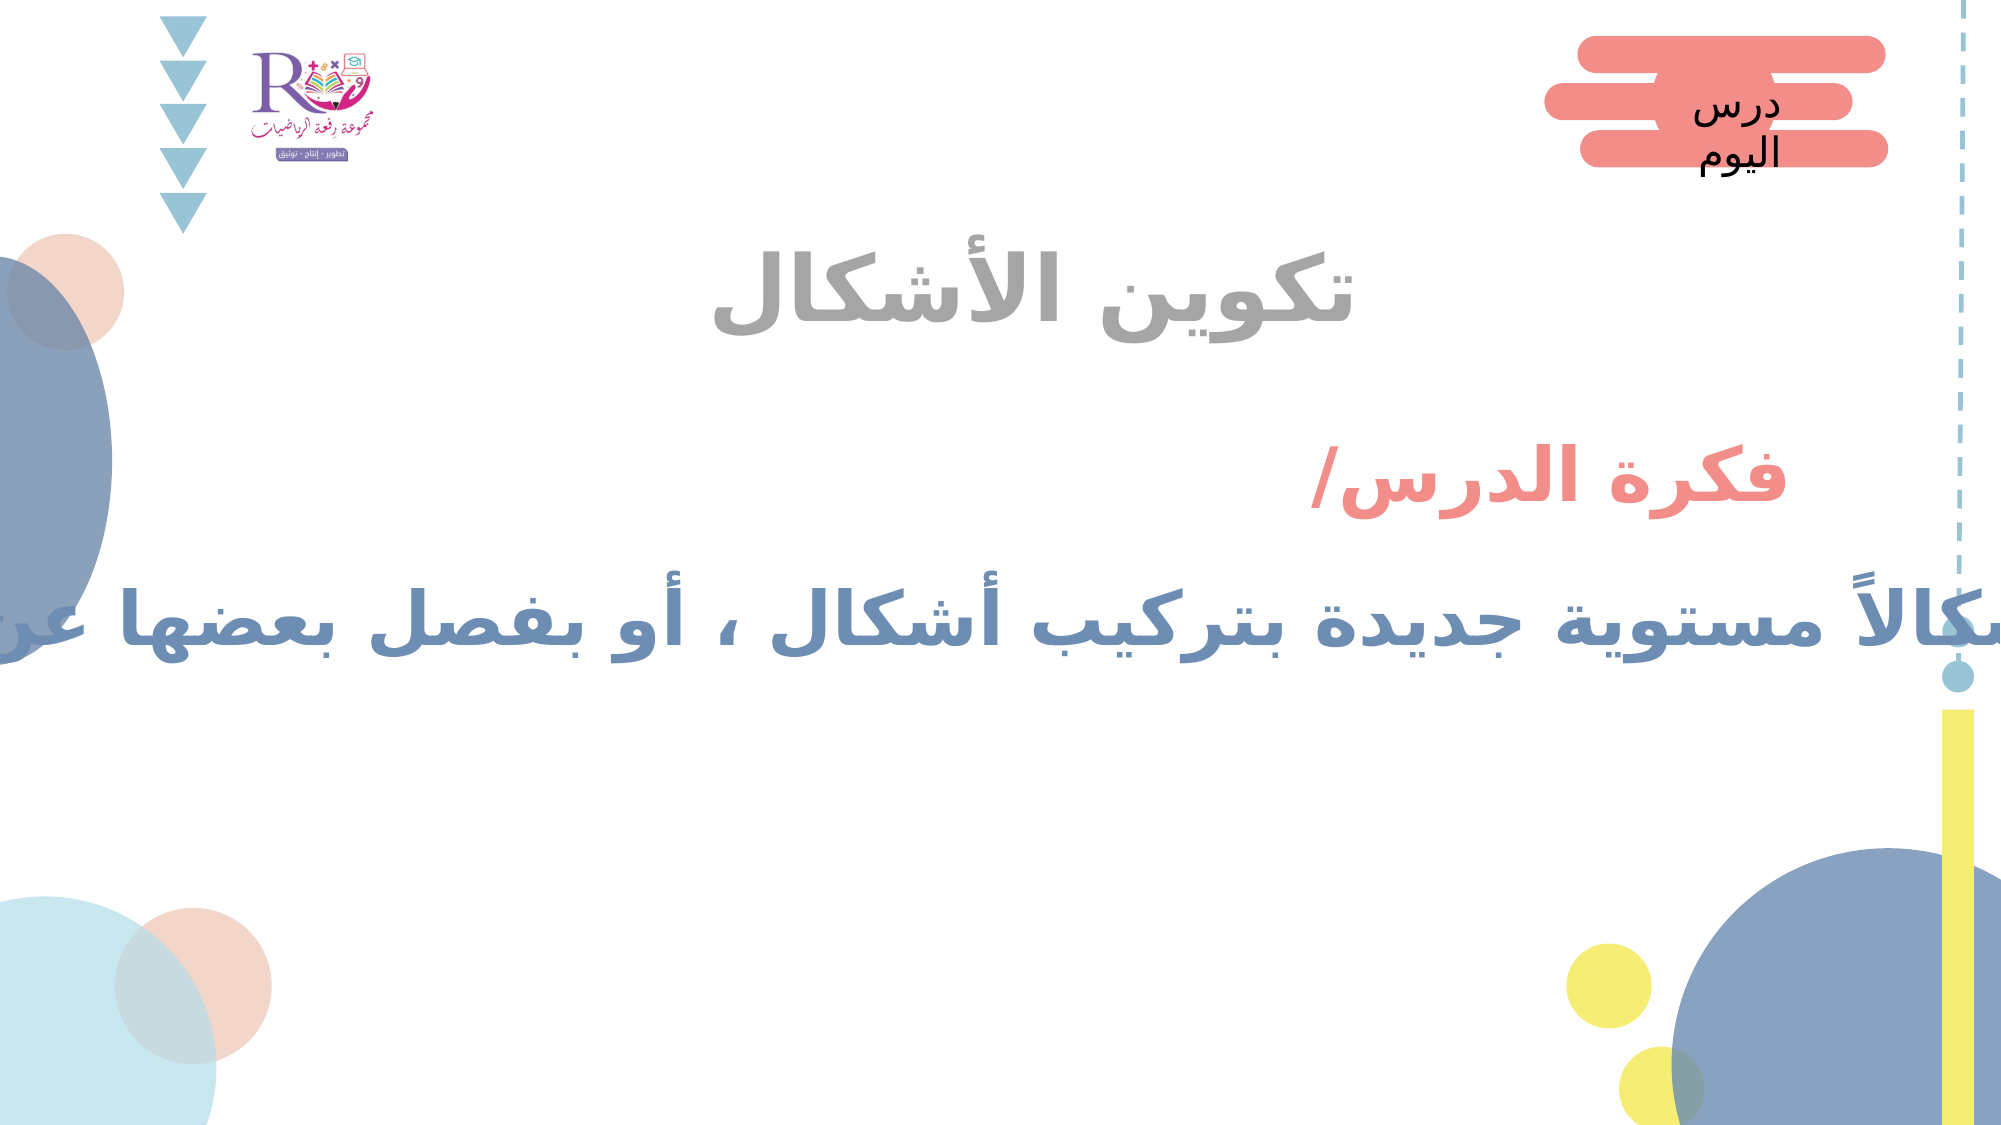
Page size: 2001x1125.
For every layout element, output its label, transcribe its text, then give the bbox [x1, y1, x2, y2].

text_box تكوين الأشكال [661, 221, 1375, 347]
picture [216, 20, 408, 173]
text_box درس اليوم [1600, 68, 1800, 195]
text_box فكرة الدرس/ [1296, 418, 1808, 524]
text_box أكون أشكالاً مستوية جديدة بتركيب أشكال ، أو بفصل بعضها عن بعض [0, 562, 2000, 668]
